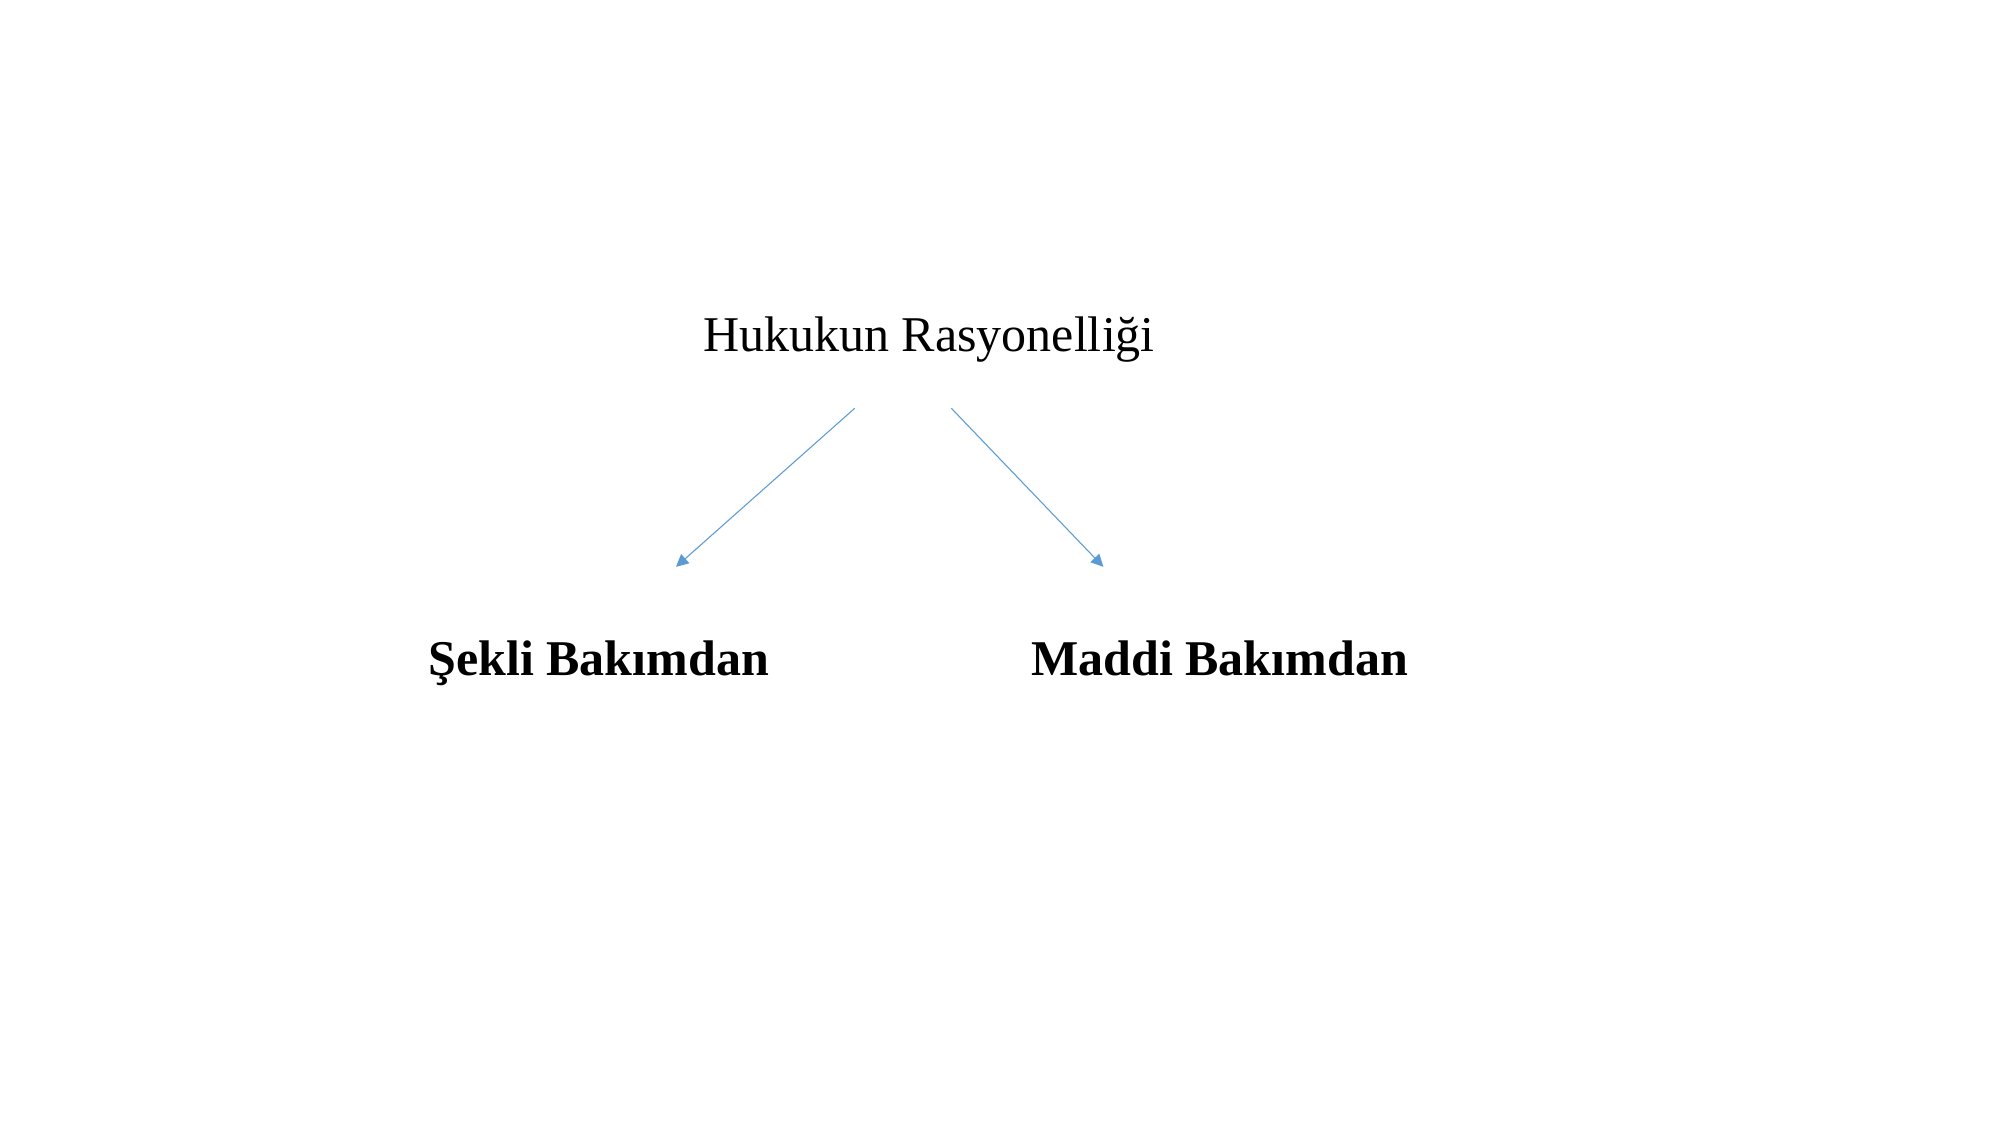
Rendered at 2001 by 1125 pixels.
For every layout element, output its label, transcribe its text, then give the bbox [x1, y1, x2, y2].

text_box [951, 408, 1104, 567]
title Hukukun Rasyonelliği Şekli Bakımdan Maddi Bakımdan [176, 214, 1676, 970]
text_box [675, 408, 855, 567]
